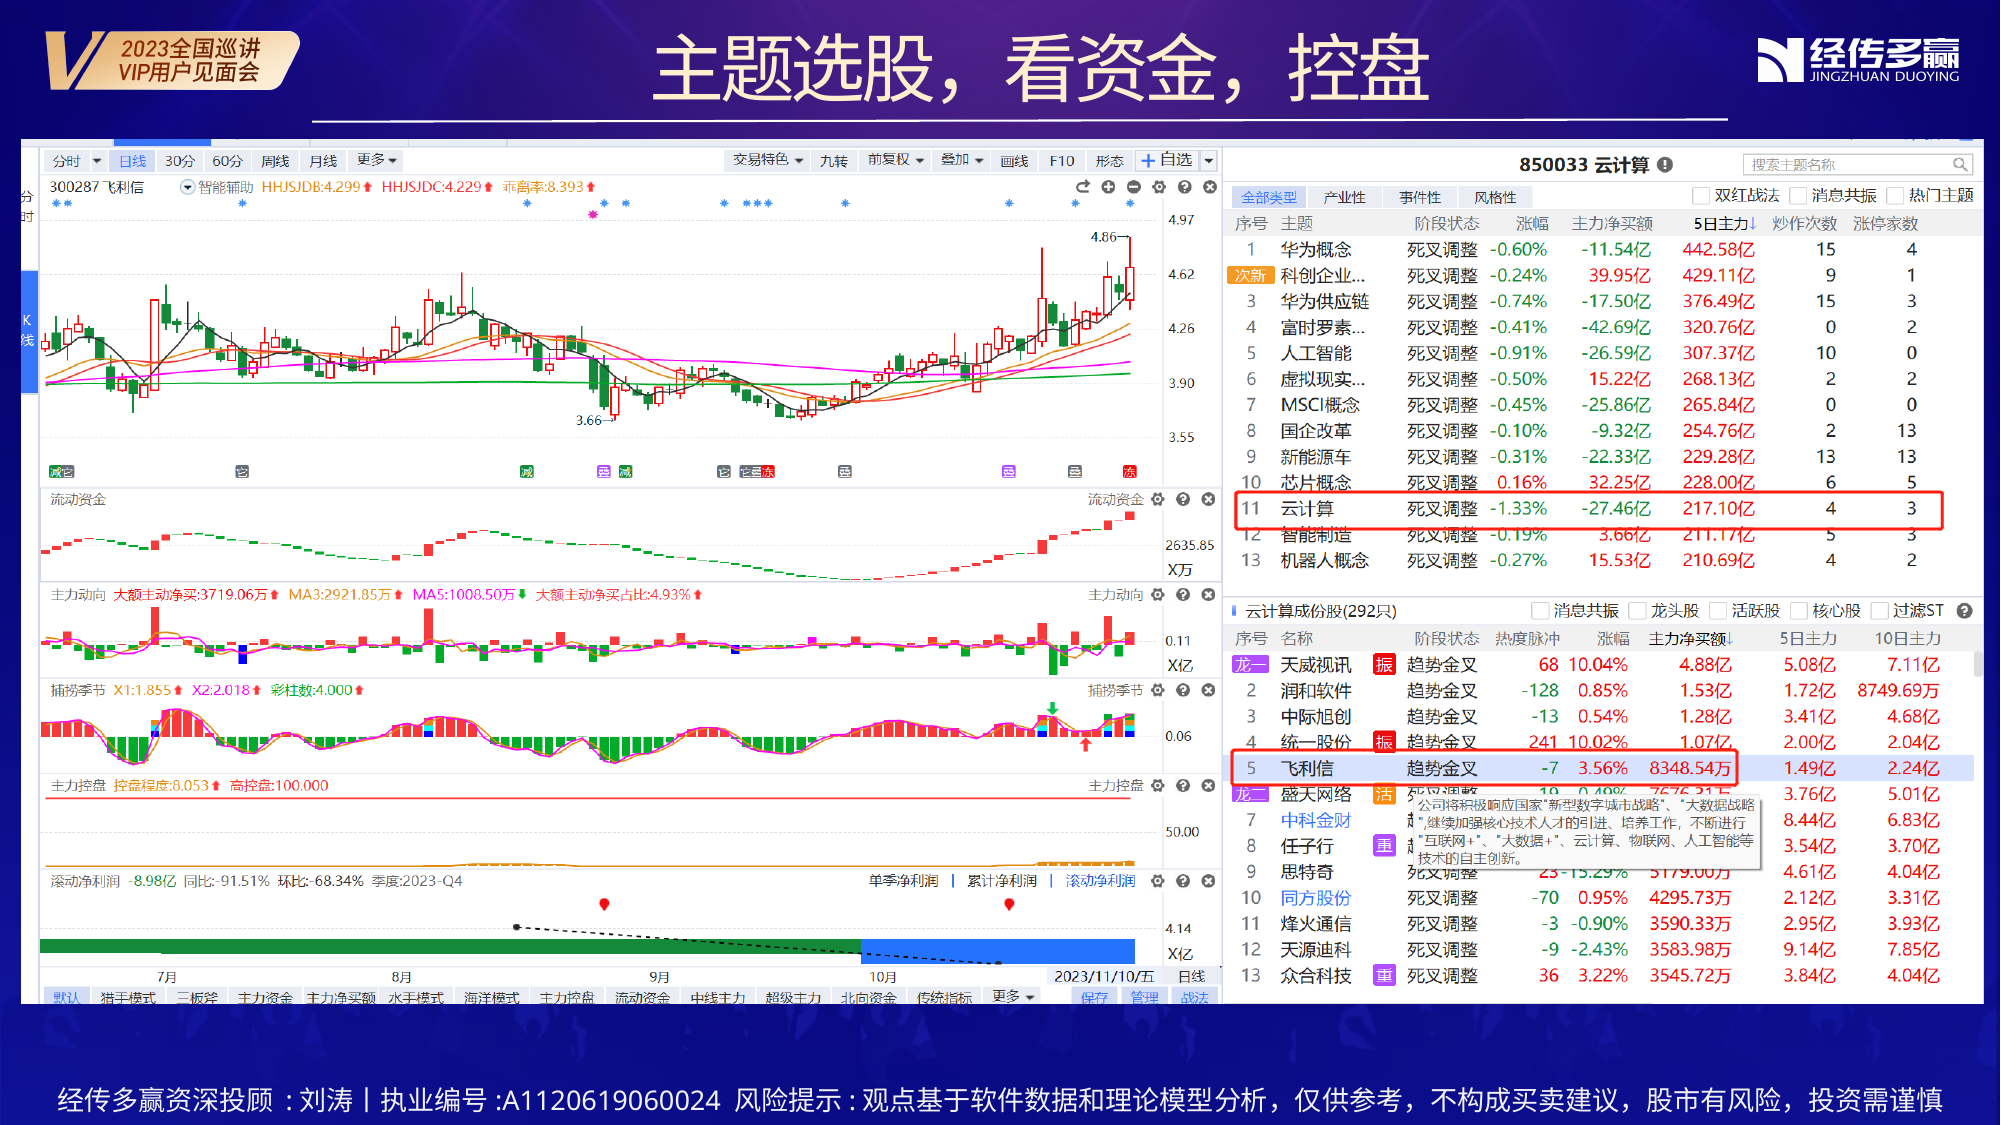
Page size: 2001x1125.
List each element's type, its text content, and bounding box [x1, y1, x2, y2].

text_box 主题选股，看资金，控盘 [437, 13, 1645, 139]
picture [0, 0, 2000, 1125]
